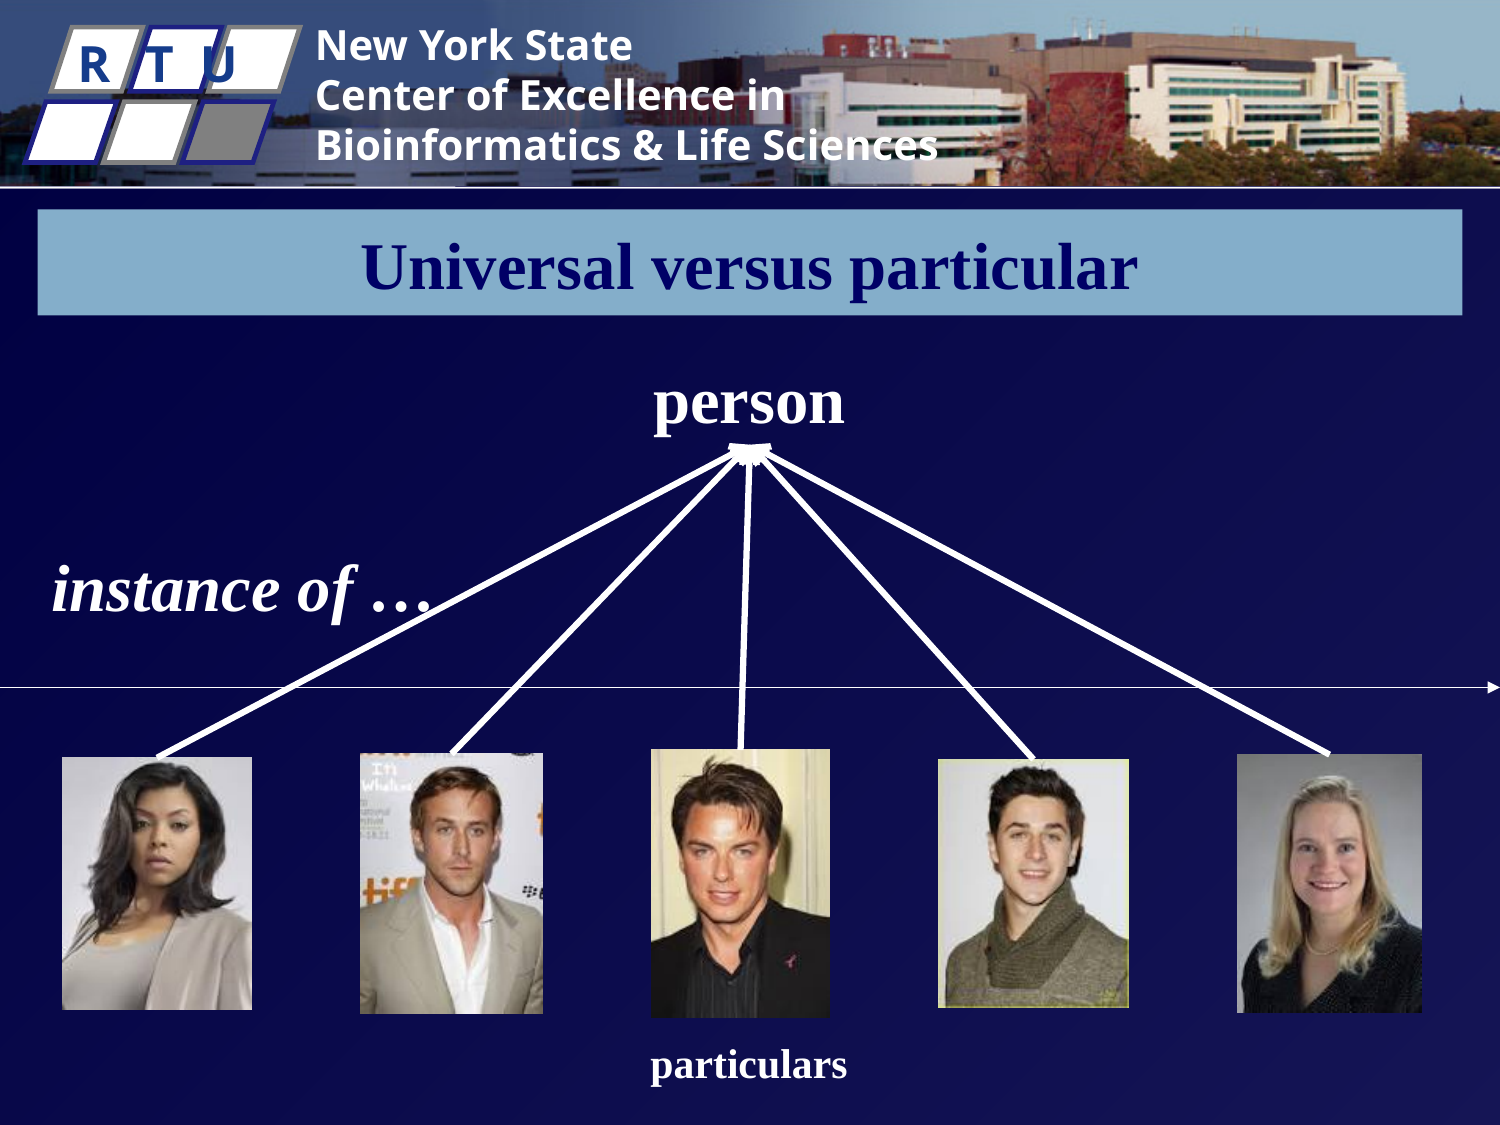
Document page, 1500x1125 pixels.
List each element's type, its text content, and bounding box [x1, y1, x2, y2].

picture [359, 759, 544, 1014]
picture [937, 759, 1130, 1009]
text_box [451, 696, 736, 755]
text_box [740, 445, 747, 686]
text_box person [638, 349, 862, 443]
picture [62, 757, 252, 1010]
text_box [156, 696, 449, 759]
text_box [156, 445, 450, 686]
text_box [451, 445, 739, 686]
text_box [749, 445, 1330, 686]
picture [651, 759, 830, 1018]
picture [0, 0, 1500, 186]
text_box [749, 696, 1330, 755]
picture [1237, 754, 1423, 1013]
title Universal versus particular [37, 209, 1463, 316]
text_box instance of … [36, 537, 151, 633]
text_box particulars [635, 1029, 863, 1094]
